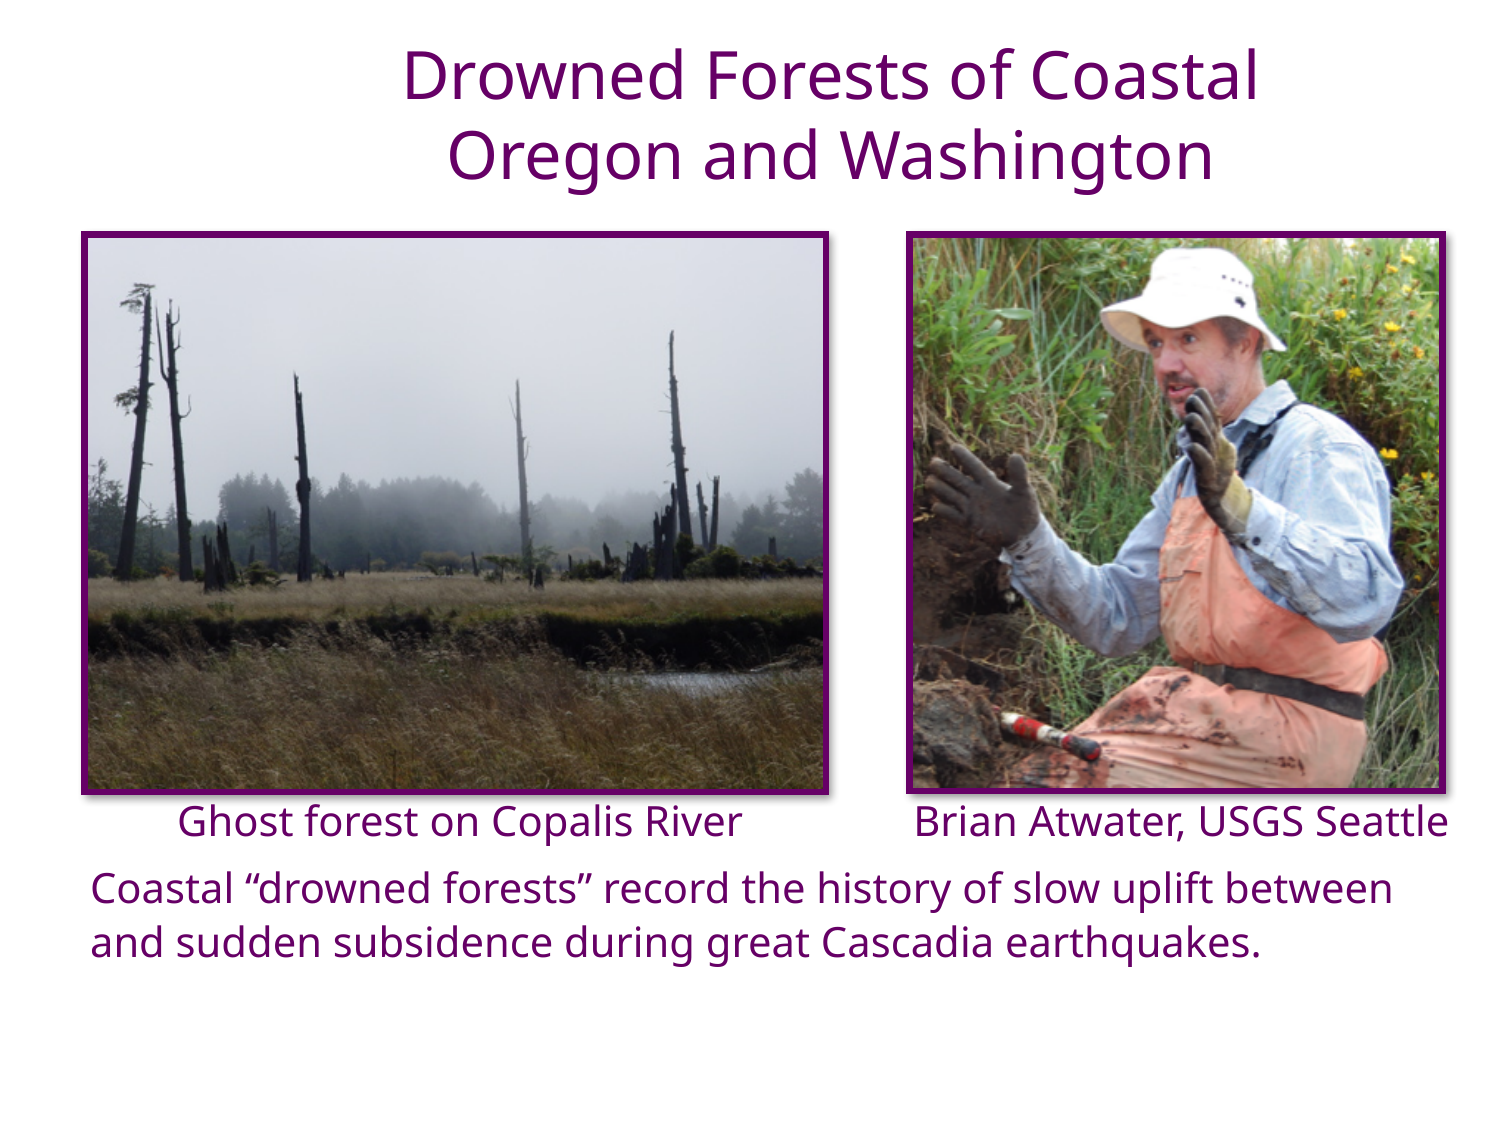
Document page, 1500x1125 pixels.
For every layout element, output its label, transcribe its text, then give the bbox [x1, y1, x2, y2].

picture [87, 237, 824, 790]
title Drowned Forests of Coastal Oregon and Washington [312, 0, 1350, 225]
text_box Ghost forest on Copalis River [162, 799, 759, 853]
subtitle Coastal “drowned forests” record the history of slow uplift between and sudden subsidence during great Cascadia earthquakes. [75, 849, 1450, 1000]
text_box Brian Atwater, USGS Seattle [898, 787, 1465, 853]
picture [912, 237, 1440, 789]
